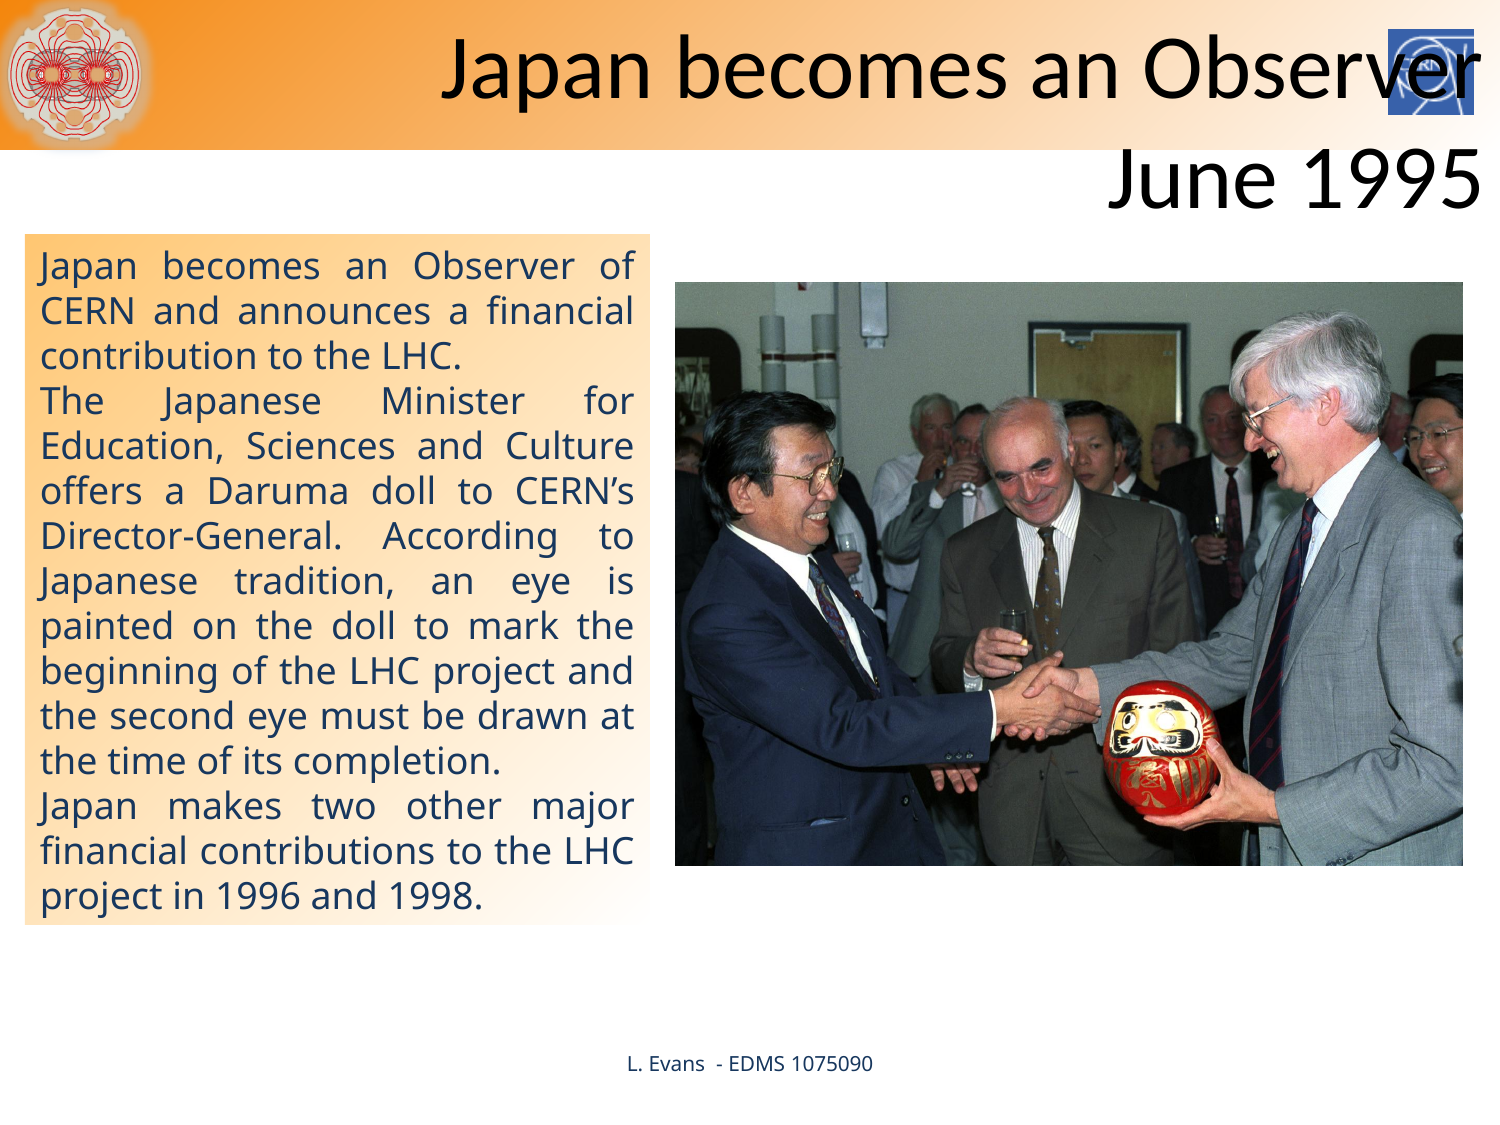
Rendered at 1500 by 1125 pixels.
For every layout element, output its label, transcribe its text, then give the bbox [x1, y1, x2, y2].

text_box Japan becomes an Observer of CERN and announces a financial contribution to the LHC. The Japanese Minister for Education, Sciences and Culture offers a Daruma doll to CERN’s Director-General. According to Japanese tradition, an eye is painted on the doll to mark the beginning of the LHC project and the second eye must be drawn at the time of its completion. Japan makes two other major financial contributions to the LHC project in 1996 and 1998. [24, 234, 650, 925]
picture [674, 282, 1463, 867]
title Japan becomes an Observer June 1995 [0, 0, 1500, 271]
footer L. Evans - EDMS 1075090 [512, 1042, 988, 1103]
